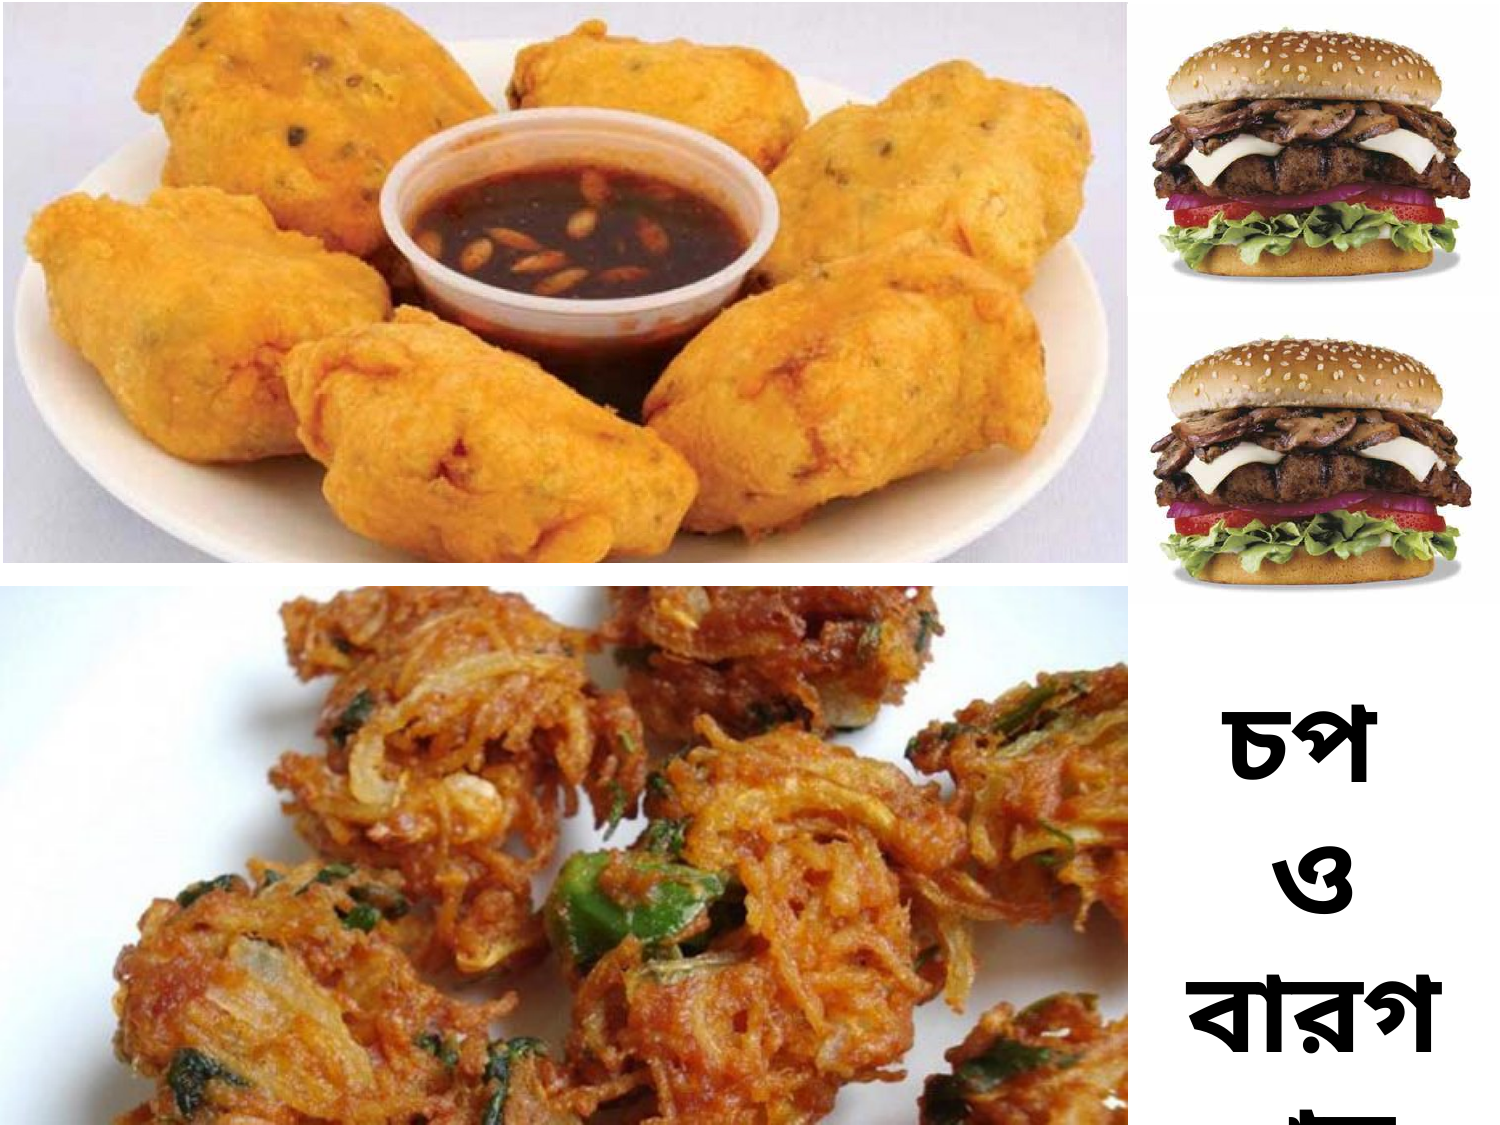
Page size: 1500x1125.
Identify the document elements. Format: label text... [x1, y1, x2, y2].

text_box চপ ও বারগার [1163, 662, 1466, 1125]
picture [0, 1, 1500, 1125]
